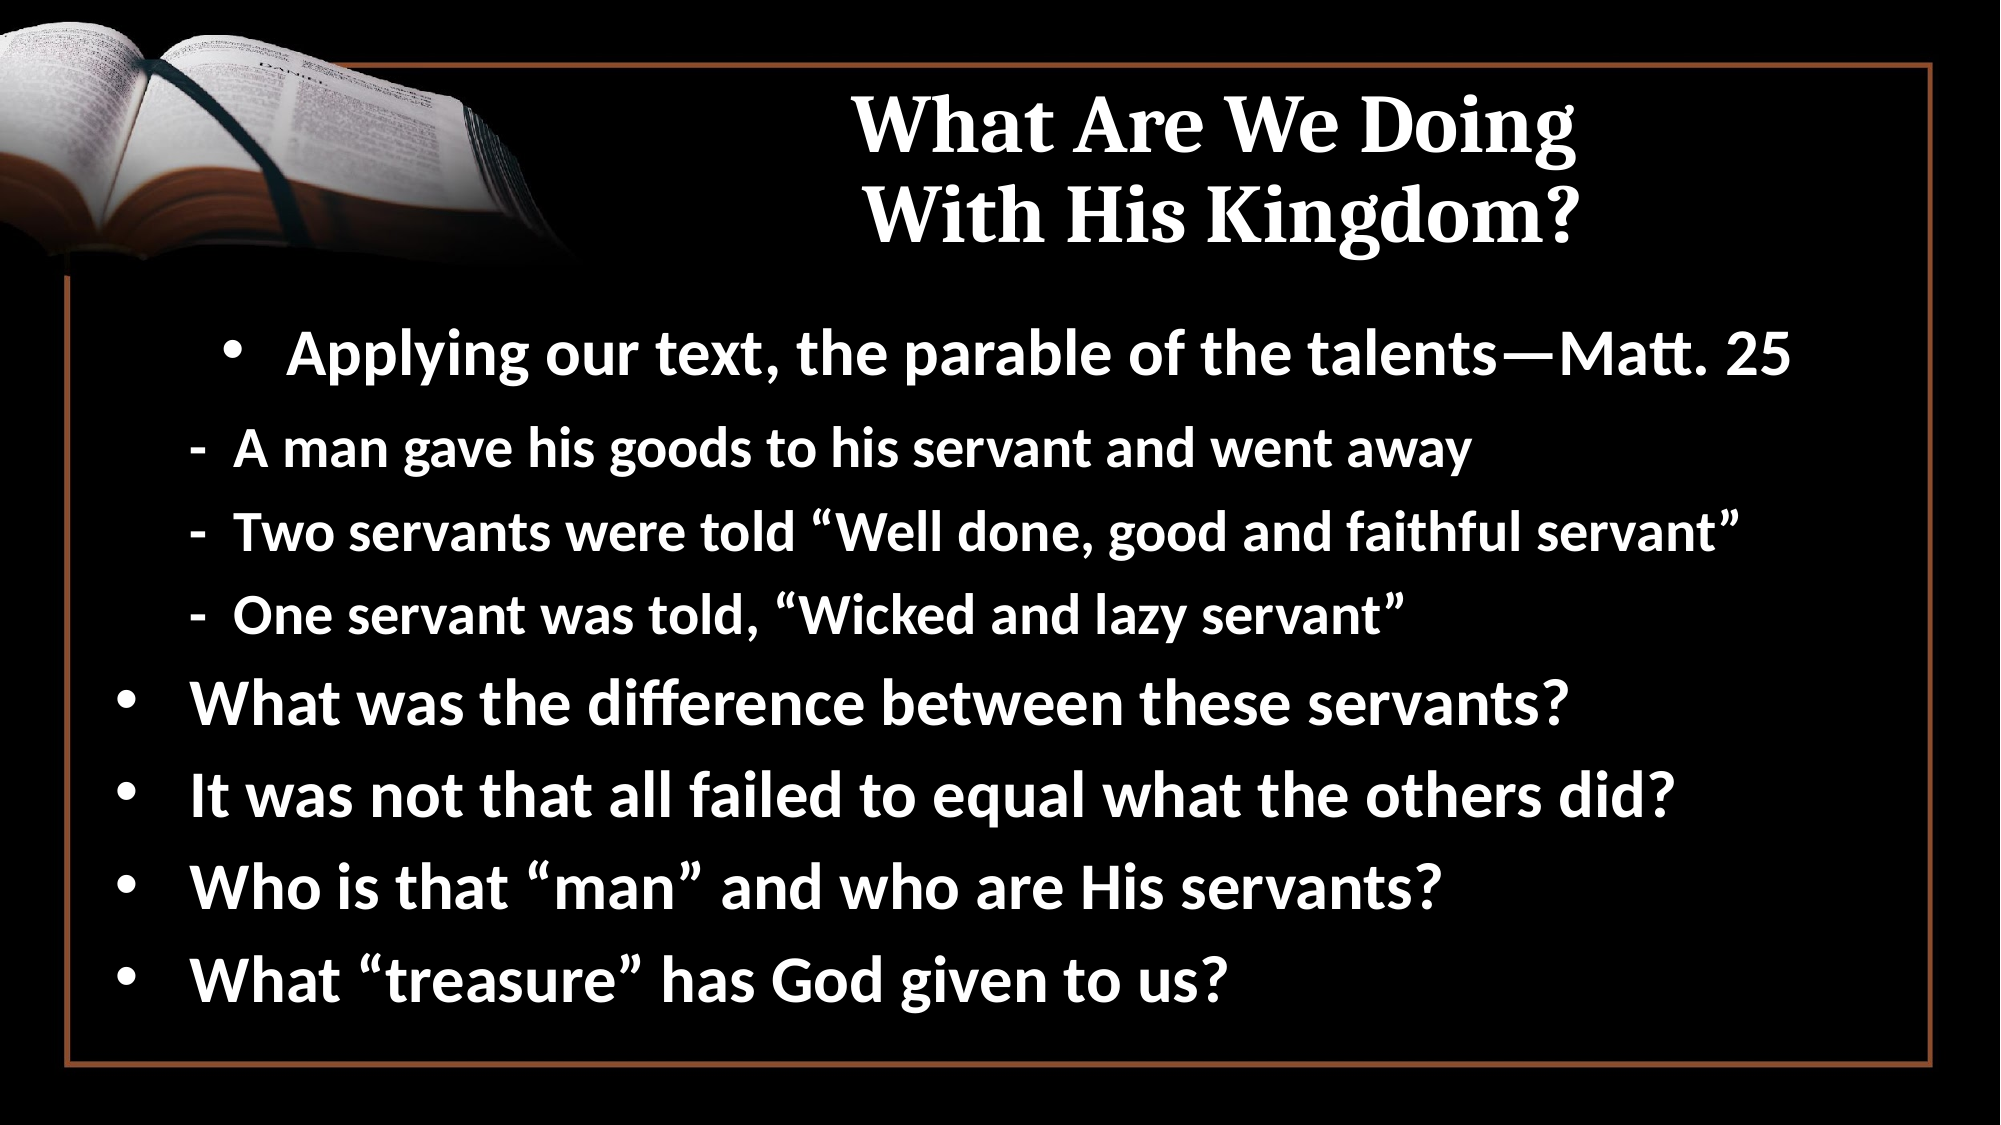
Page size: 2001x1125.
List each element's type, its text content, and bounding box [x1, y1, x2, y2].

picture [0, 0, 2000, 1125]
text_box Applying our text, the parable of the talents—Matt. 25 - A man gave his goods to his servant and went away - Two servants were told “Well done, good and faithful servant” - One servant was told, “Wicked and lazy servant” What was the difference between these servants? It was not that all failed to equal what the others did? Who is that “man” and who are His servants? What “treasure” has God given to us? [99, 301, 1894, 1024]
title What Are We Doing With His Kingdom? [488, 49, 1940, 293]
